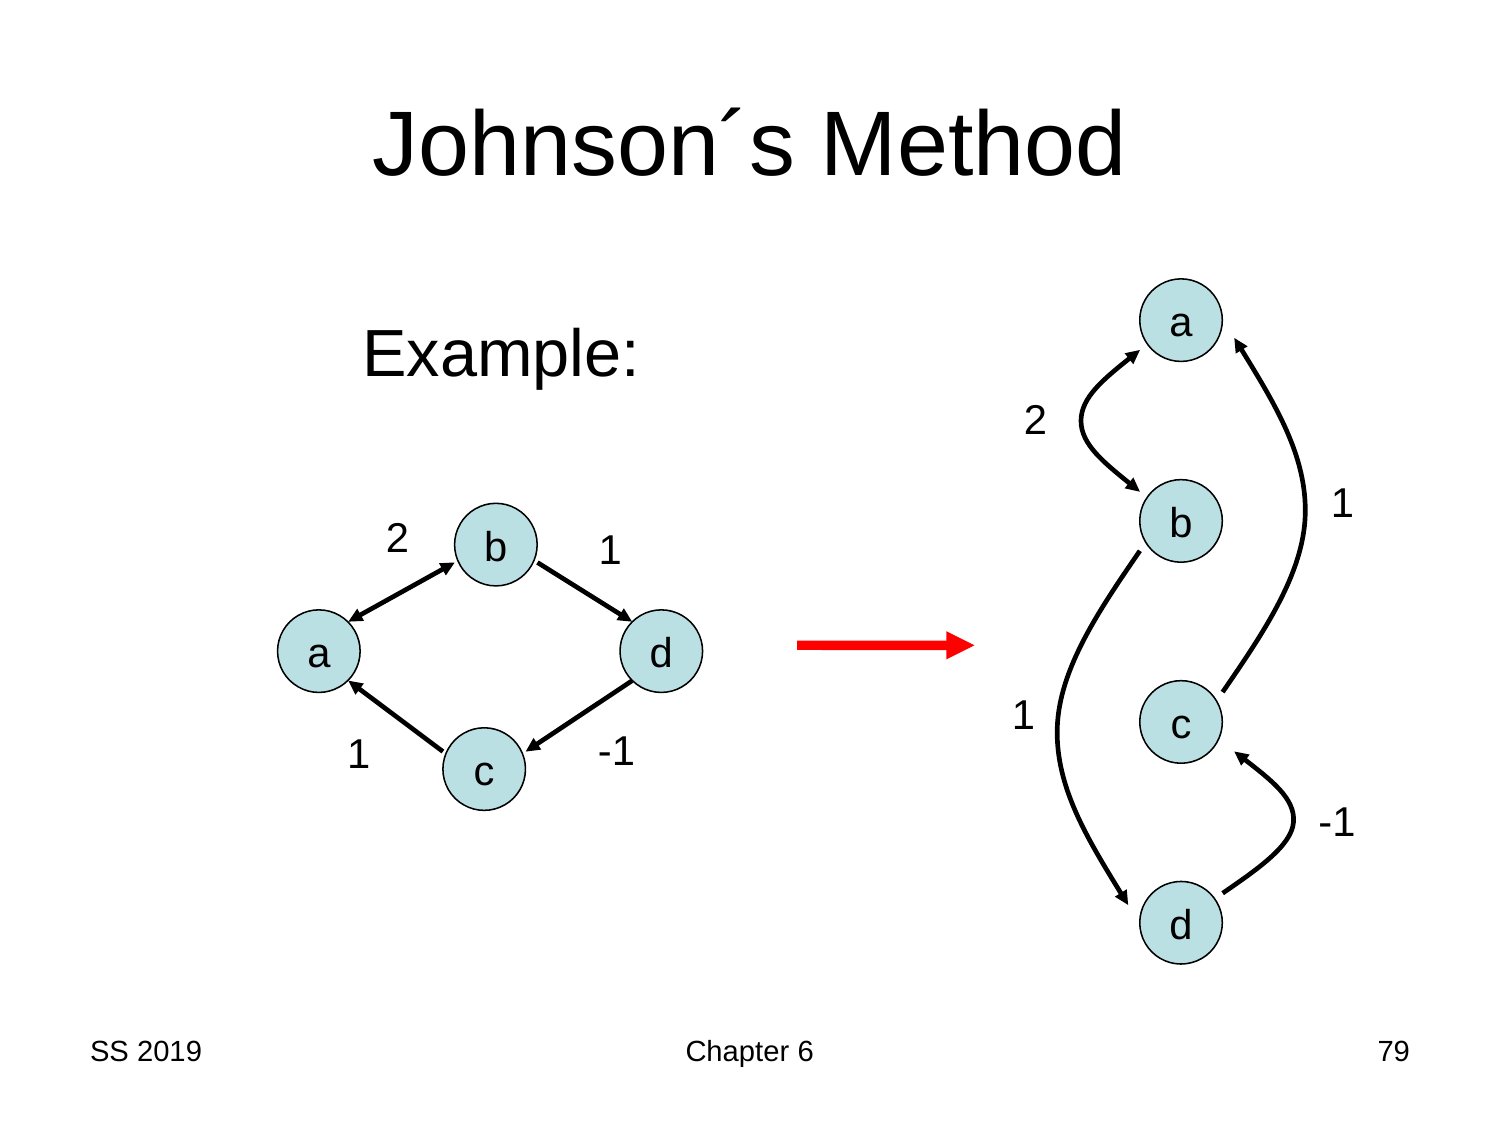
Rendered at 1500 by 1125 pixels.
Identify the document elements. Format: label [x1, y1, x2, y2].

text_box [583, 515, 637, 581]
text_box [1008, 385, 1062, 451]
footer [512, 1024, 988, 1103]
text_box [1222, 751, 1294, 894]
text_box [277, 562, 455, 752]
text_box [1139, 680, 1223, 764]
text_box [454, 503, 538, 586]
text_box [332, 719, 386, 785]
text_box [1139, 881, 1223, 965]
text_box [797, 639, 975, 652]
text_box [347, 302, 655, 398]
text_box [525, 562, 703, 752]
title [74, 44, 1426, 233]
text_box [1315, 467, 1369, 533]
text_box [1057, 550, 1140, 905]
slide_number [74, 1024, 426, 1103]
text_box [1139, 479, 1223, 563]
text_box [1303, 786, 1371, 852]
text_box [583, 716, 650, 781]
text_box [371, 503, 424, 569]
text_box [1080, 350, 1140, 492]
text_box [997, 680, 1050, 746]
text_box [1139, 278, 1223, 362]
text_box [442, 727, 526, 811]
text_box [1222, 338, 1306, 693]
slide_number [1074, 1024, 1426, 1103]
